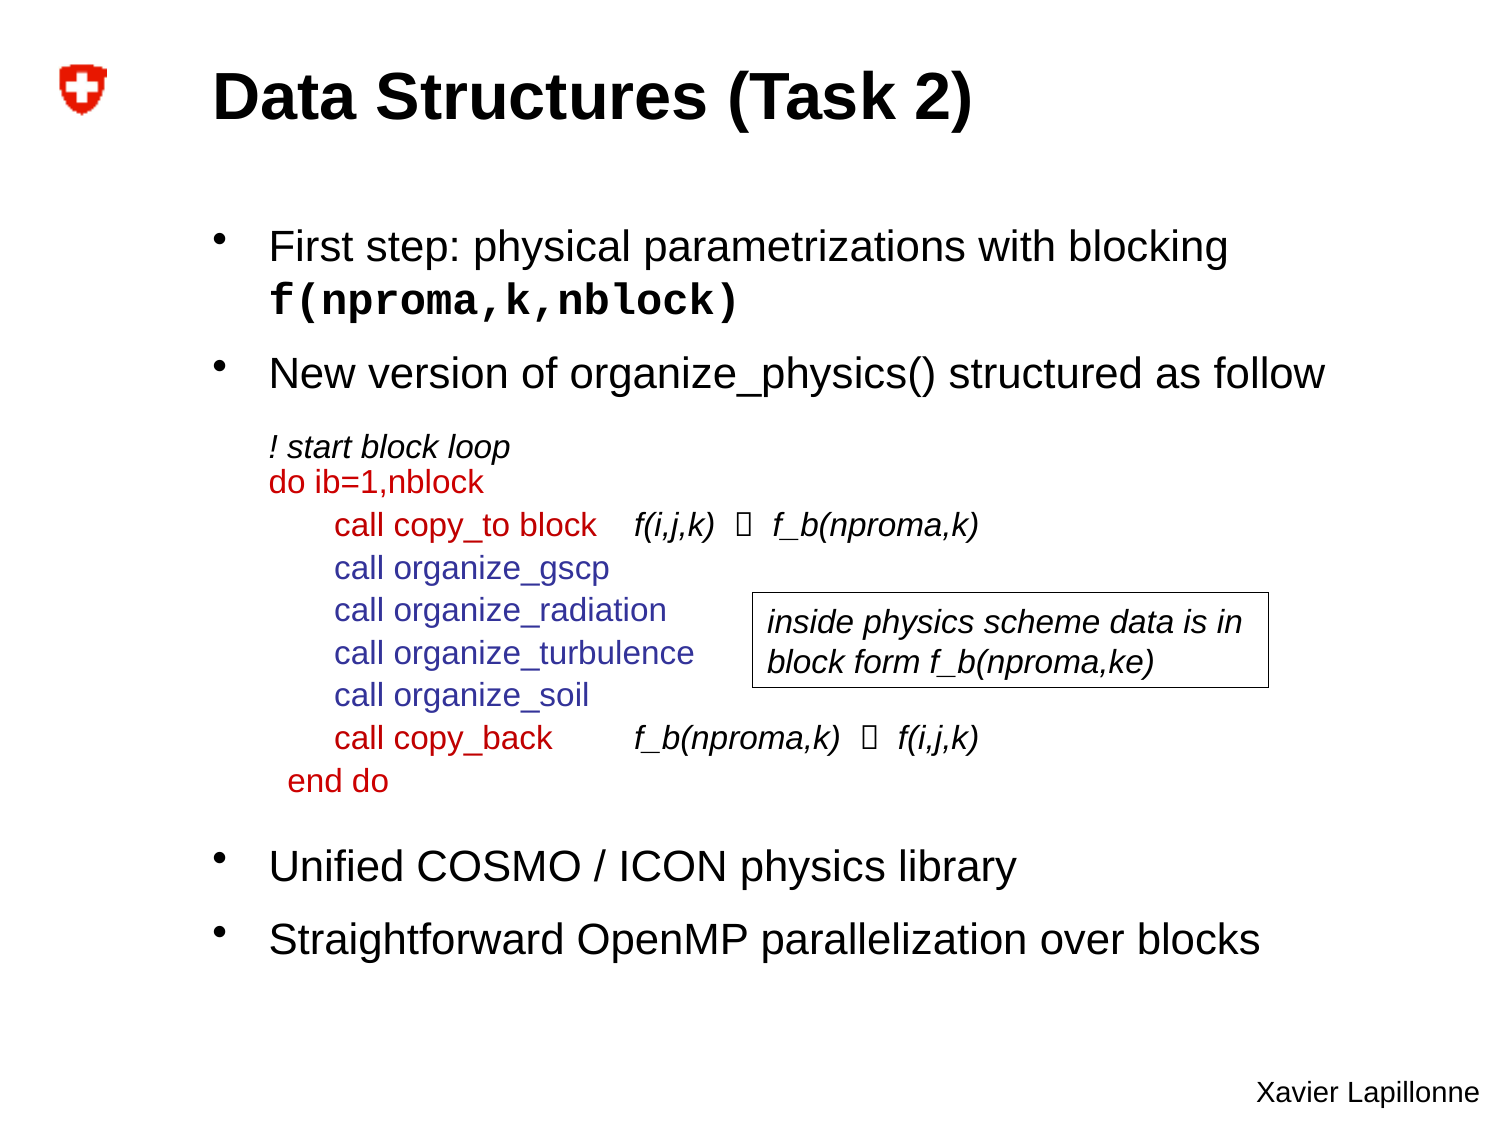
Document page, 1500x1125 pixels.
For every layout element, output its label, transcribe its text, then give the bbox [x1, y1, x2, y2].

title Data Structures (Task 2) [212, 52, 1437, 216]
text_box Xavier Lapillonne [1240, 1065, 1496, 1116]
list First step: physical parametrizations with blocking f(nproma,k,nblock) New version of organize_physics() structured as follow ! start block loop do ib=1,nblock call copy_to block f(i,j,k)  f_b(nproma,k) call organize_gscp call organize_radiation call organize_turbulence call organize_soil call copy_back f_b(nproma,k)  f(i,j,k) end do Unified COSMO / ICON physics library Straightforward OpenMP parallelization over blocks [212, 217, 1439, 1000]
picture [58, 63, 107, 118]
text_box inside physics scheme data is in block form f_b(nproma,ke) [752, 592, 1269, 688]
